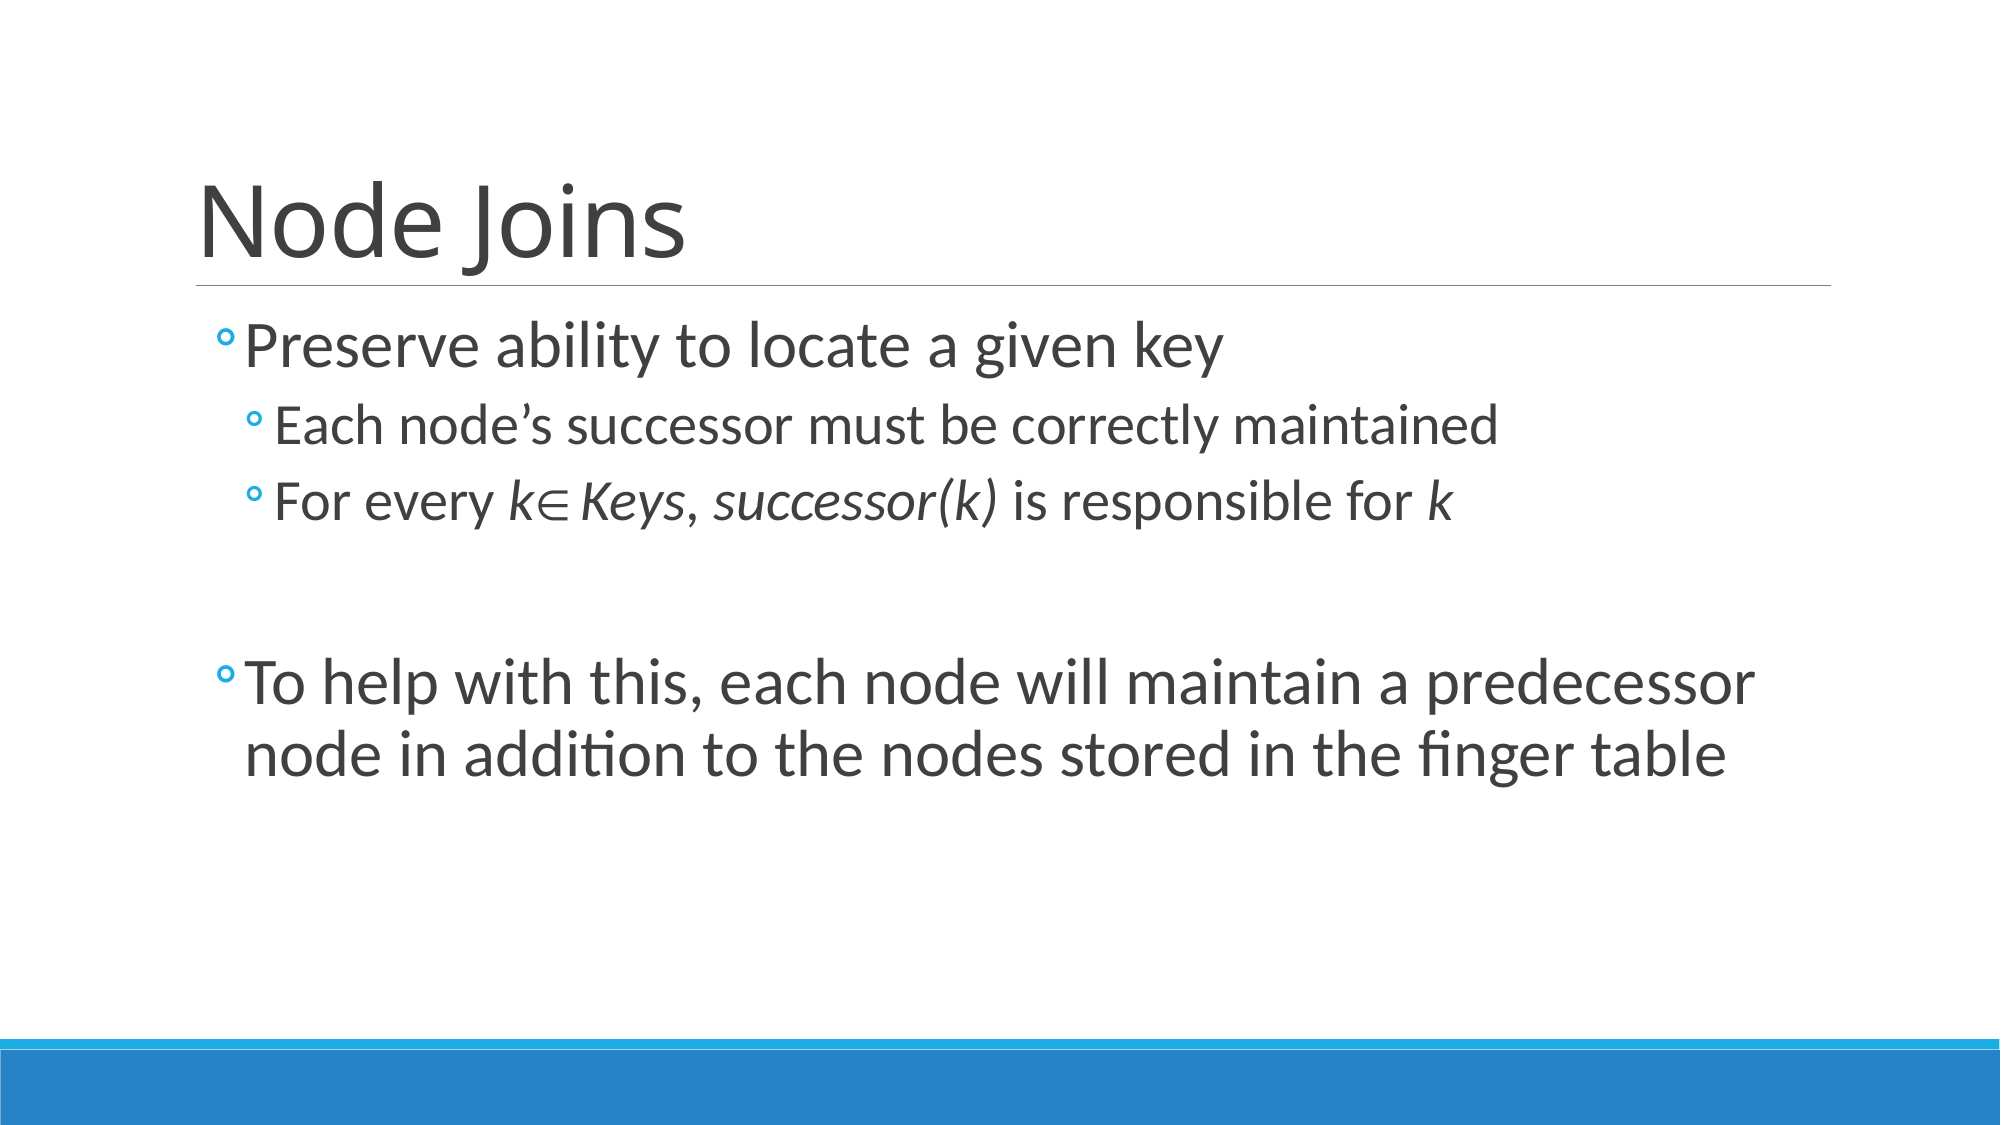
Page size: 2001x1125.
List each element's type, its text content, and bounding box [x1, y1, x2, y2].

list Preserve ability to locate a given key Each node’s successor must be correctly maintained For every k∈ Keys, successor(k) is responsible for k To help with this, each node will maintain a predecessor node in addition to the nodes stored in the finger table [181, 302, 1832, 963]
title Node Joins [180, 47, 1830, 285]
